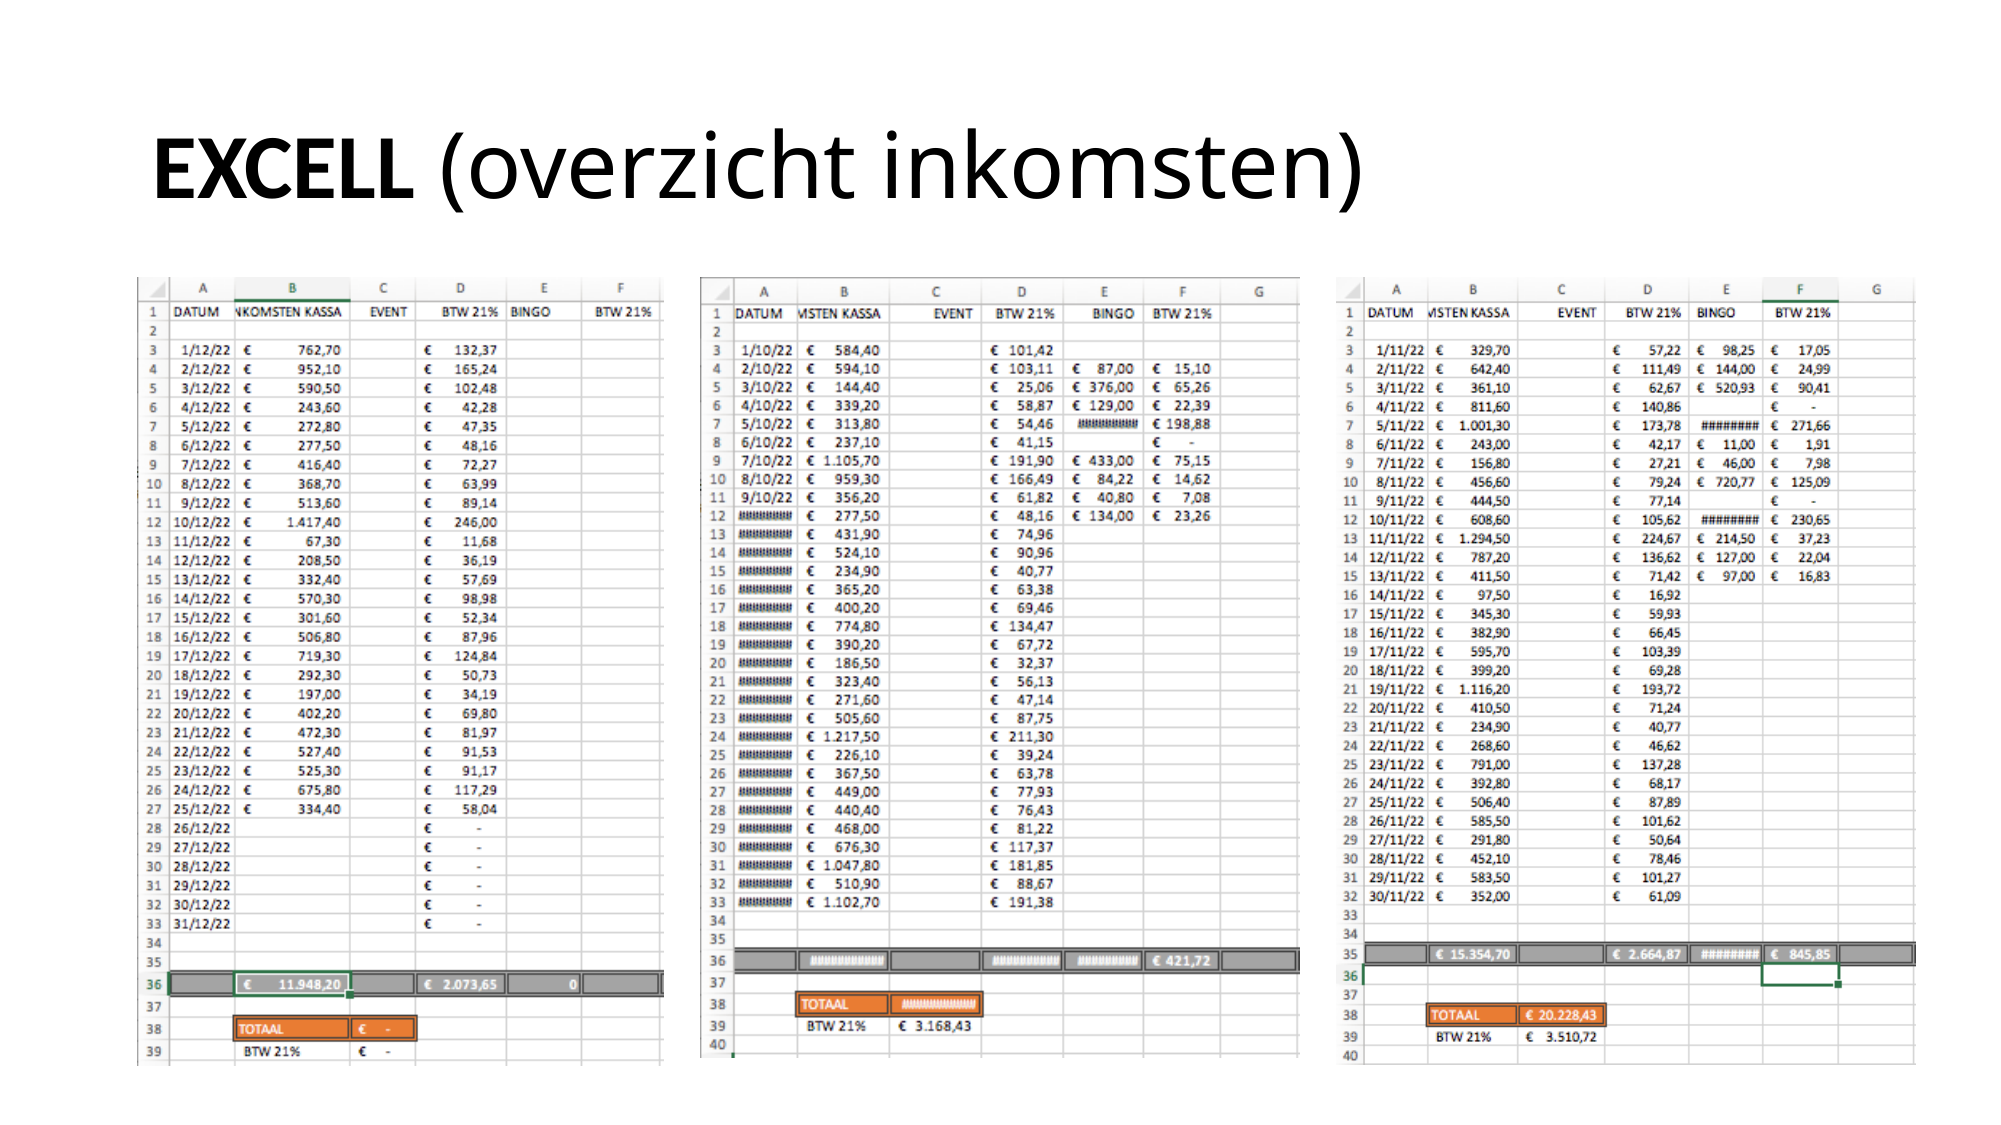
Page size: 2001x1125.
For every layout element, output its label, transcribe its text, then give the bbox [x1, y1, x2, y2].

picture [1336, 277, 1916, 1066]
title EXCELL (overzicht inkomsten) [137, 59, 1863, 278]
picture [700, 277, 1300, 1058]
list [137, 277, 664, 1066]
